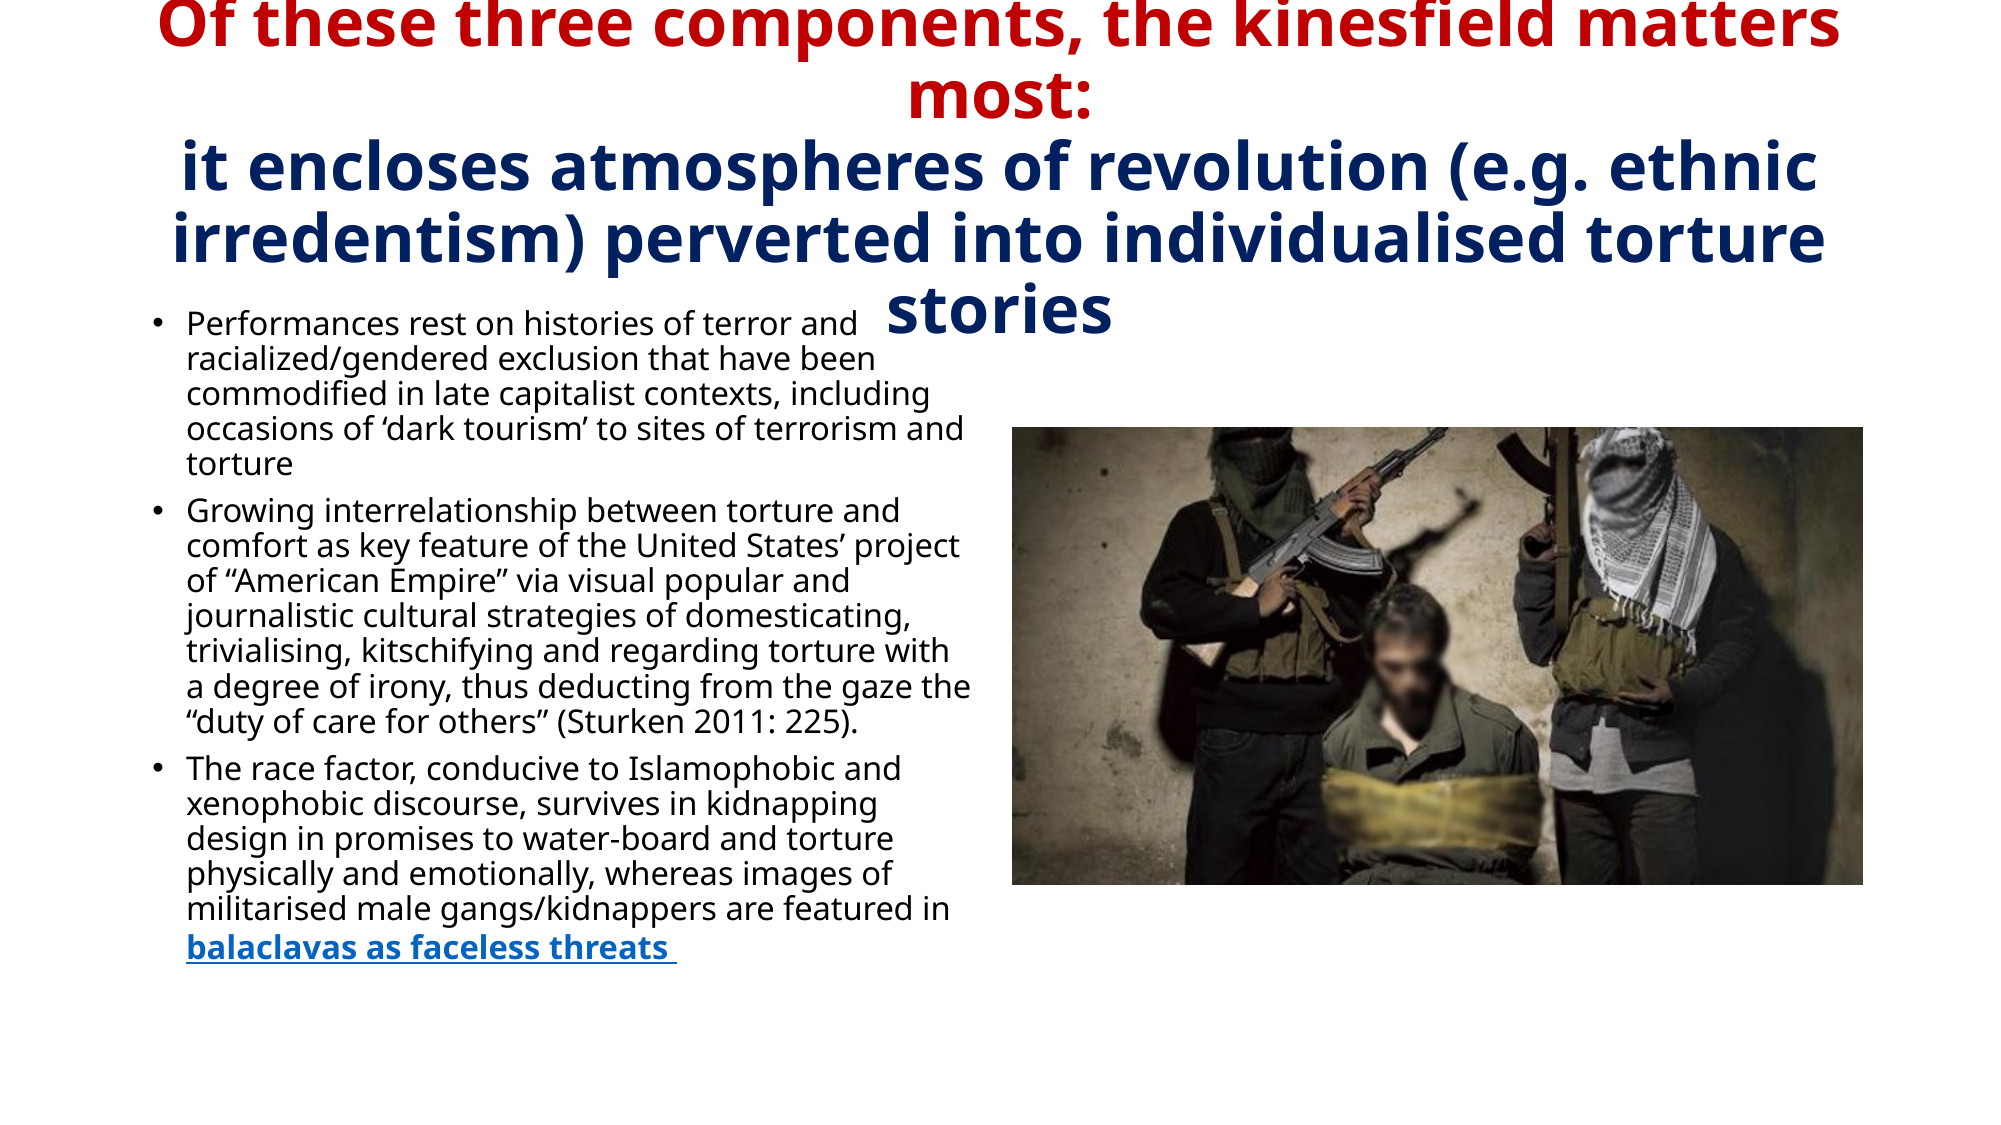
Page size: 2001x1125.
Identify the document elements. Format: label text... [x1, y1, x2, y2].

list Performances rest on histories of terror and racialized/gendered exclusion that have been commodified in late capitalist contexts, including occasions of ‘dark tourism’ to sites of terrorism and torture Growing interrelationship between torture and comfort as key feature of the United States’ project of “American Empire” via visual popular and journalistic cultural strategies of domesticating, trivialising, kitschifying and regarding torture with a degree of irony, thus deducting from the gaze the “duty of care for others” (Sturken 2011: 225). The race factor, conducive to Islamophobic and xenophobic discourse, survives in kidnapping design in promises to water-board and torture physically and emotionally, whereas images of militarised male gangs/kidnappers are featured in balaclavas as faceless threats [137, 299, 988, 1014]
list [1012, 427, 1863, 885]
title Of these three components, the kinesfield matters most: it encloses atmospheres of revolution (e.g. ethnic irredentism) perverted into individualised torture stories [137, 59, 1863, 278]
